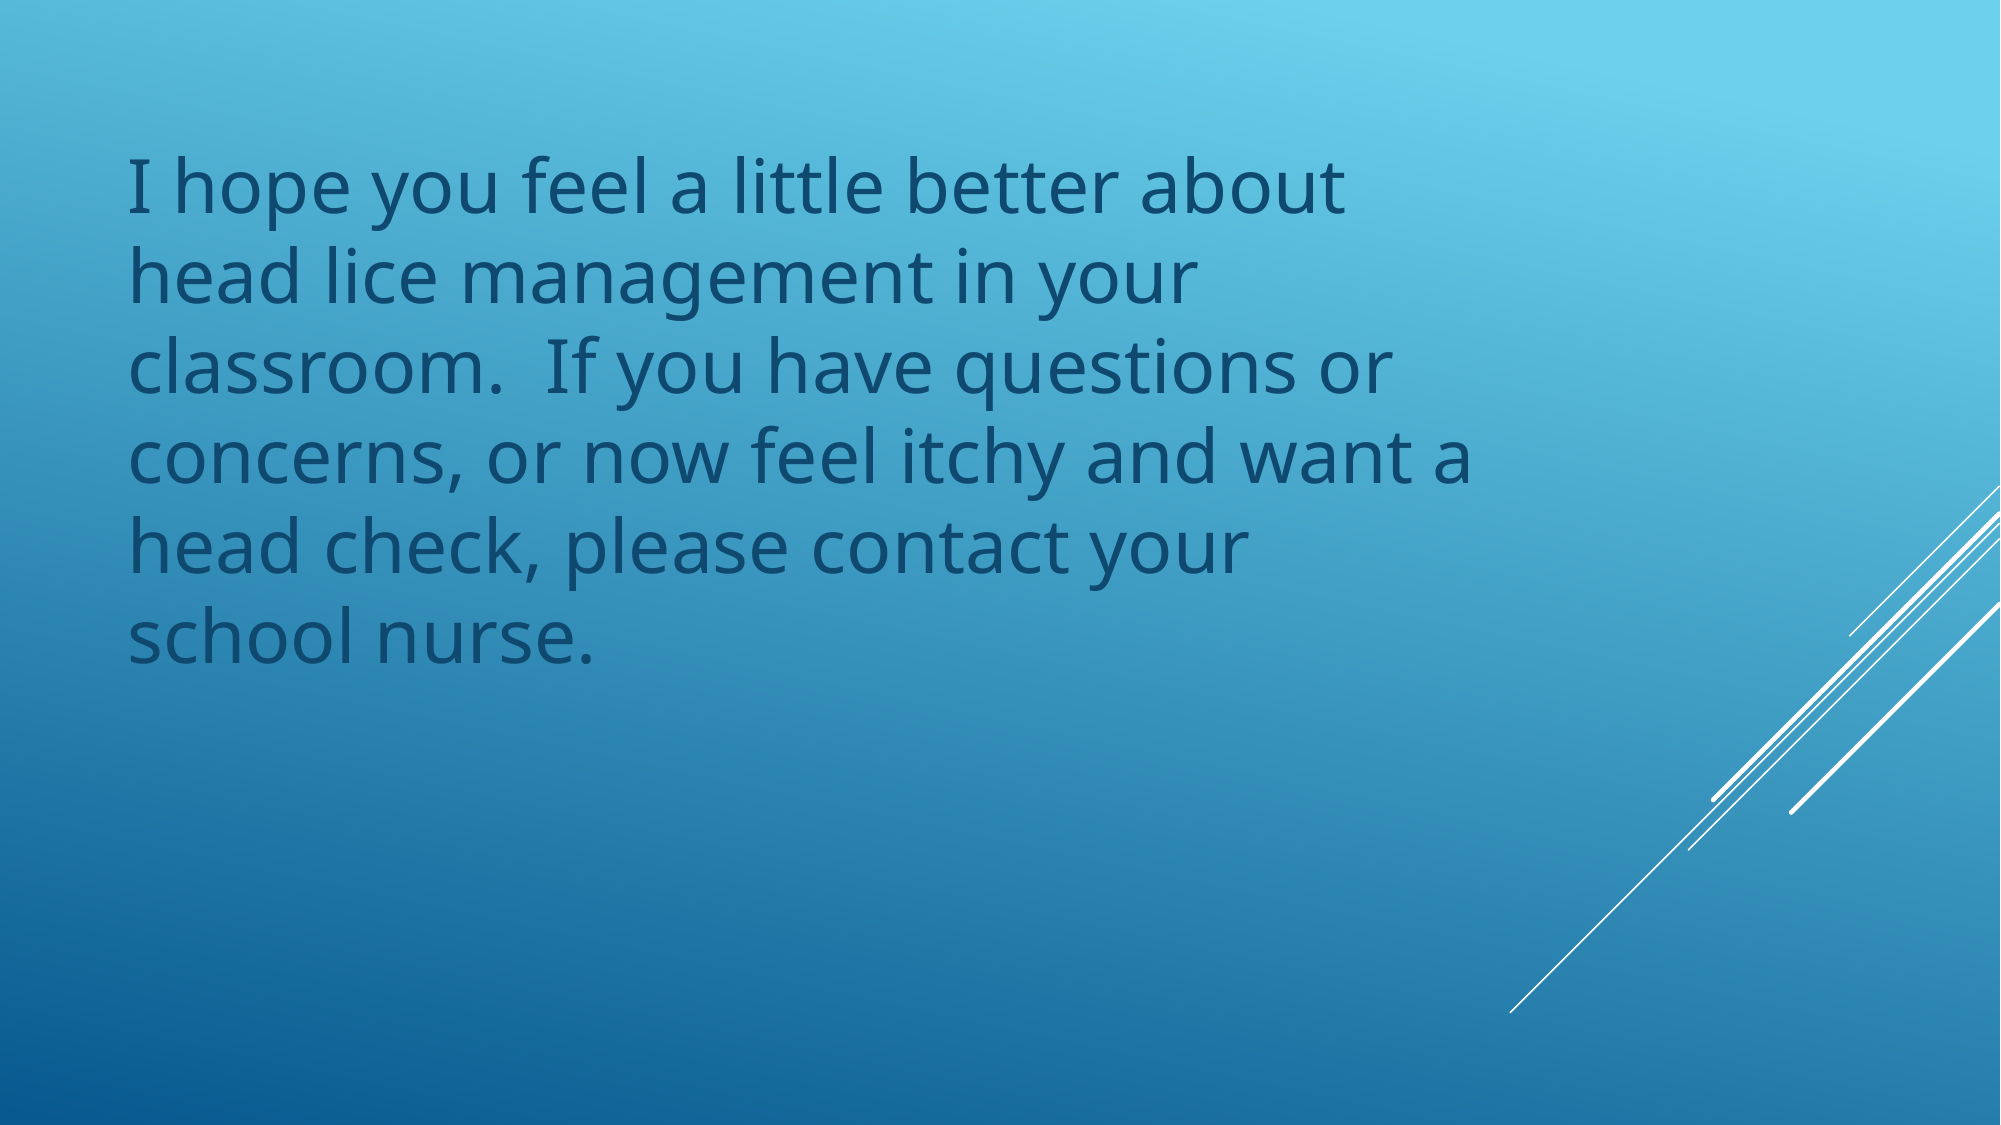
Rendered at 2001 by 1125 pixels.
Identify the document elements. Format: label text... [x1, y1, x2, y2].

list I hope you feel a little better about head lice management in your classroom. If you have questions or concerns, or now feel itchy and want a head check, please contact your school nurse. [112, 112, 1513, 706]
